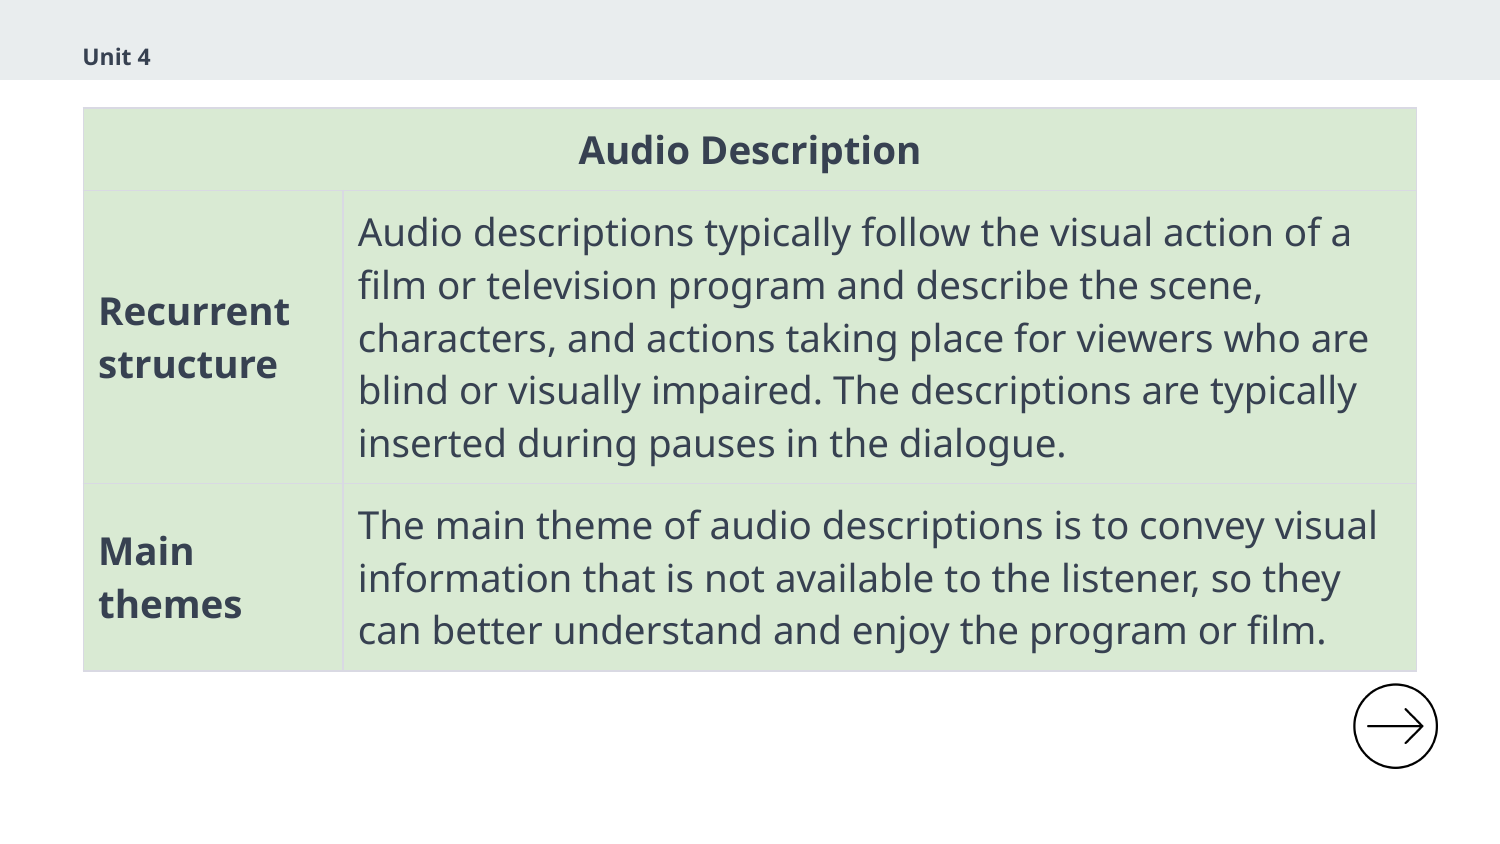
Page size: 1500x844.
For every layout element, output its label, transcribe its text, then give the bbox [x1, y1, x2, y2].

table_cell The main theme of audio descriptions is to convey visual information that is not available to the listener, so they can better understand and enjoy the program or film. [344, 484, 1416, 670]
text_box Unit 4 [67, 35, 166, 78]
table_cell Main themes [84, 484, 342, 670]
picture [1342, 672, 1450, 780]
table_cell Audio descriptions typically follow the visual action of a film or television program and describe the scene, characters, and actions taking place for viewers who are blind or visually impaired. The descriptions are typically inserted during pauses in the dialogue. [344, 191, 1416, 483]
table_header Audio Description [84, 109, 1416, 190]
table_cell Recurrent structure [84, 191, 342, 483]
